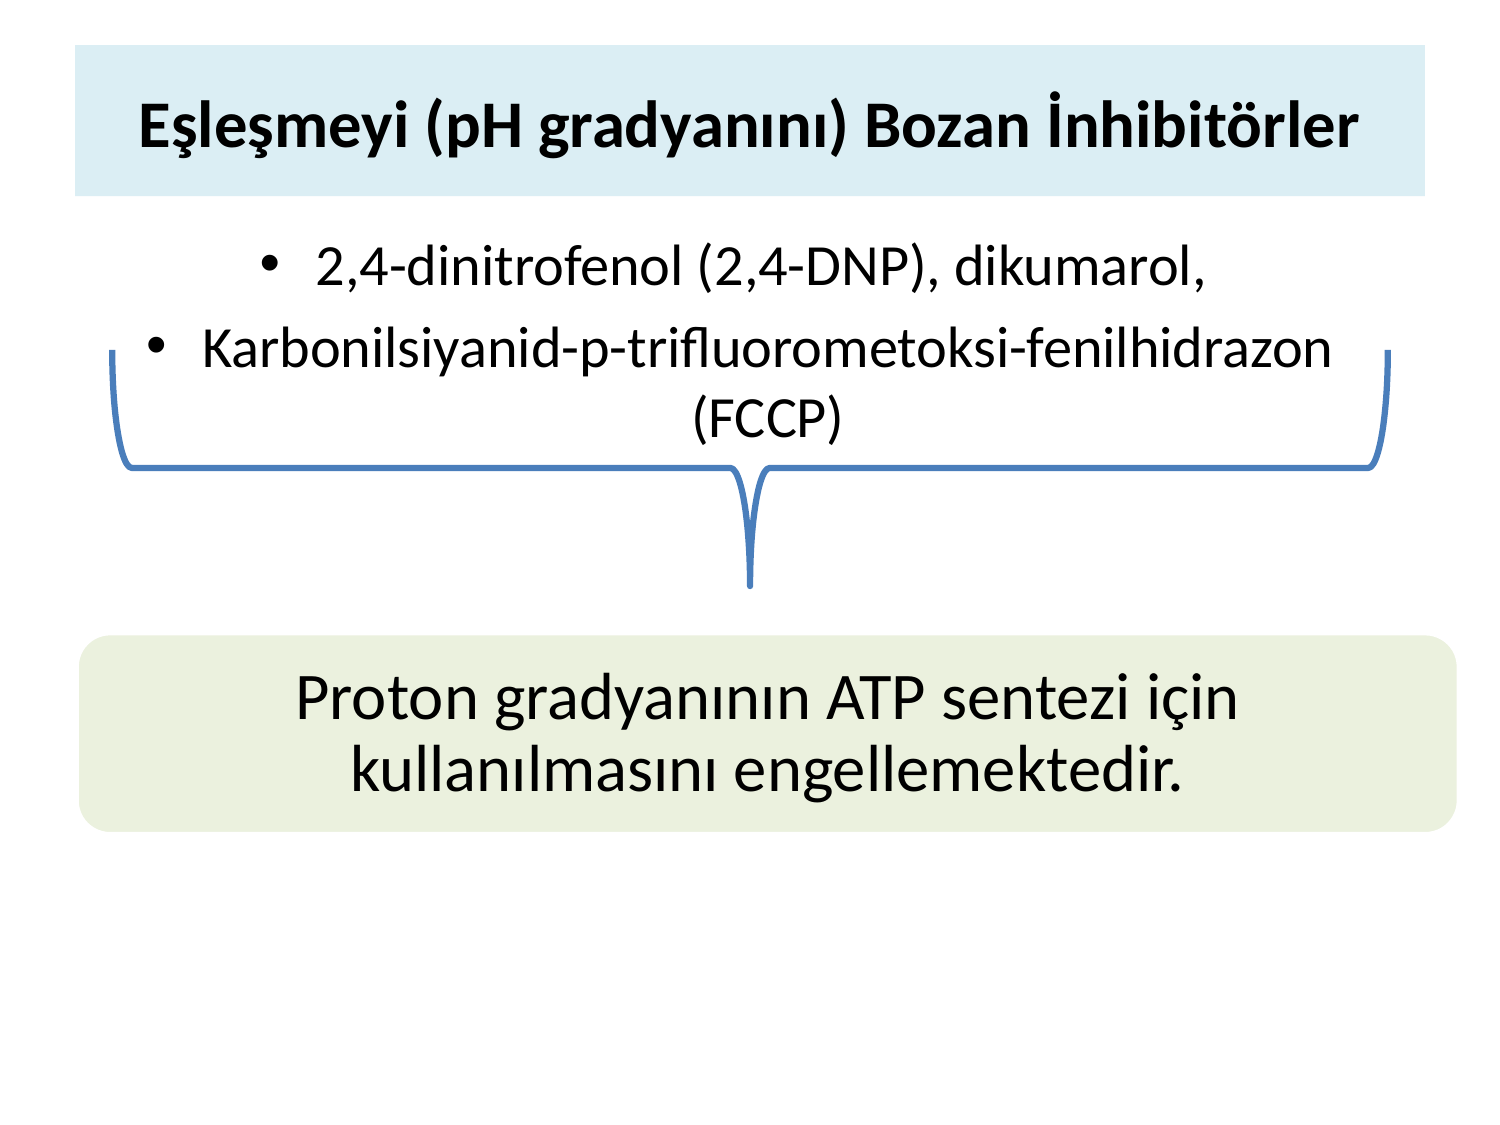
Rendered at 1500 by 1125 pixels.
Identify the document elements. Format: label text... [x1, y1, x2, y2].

text_box [111, 349, 1389, 587]
text_box 2,4-dinitrofenol (2,4-DNP), dikumarol, Karbonilsiyanid-p-trifluorometoksi-fenilhidrazon (FCCP) [64, 219, 1415, 350]
title Eşleşmeyi (pH gradyanını) Bozan İnhibitörler [75, 45, 1425, 197]
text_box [76, 633, 1459, 835]
